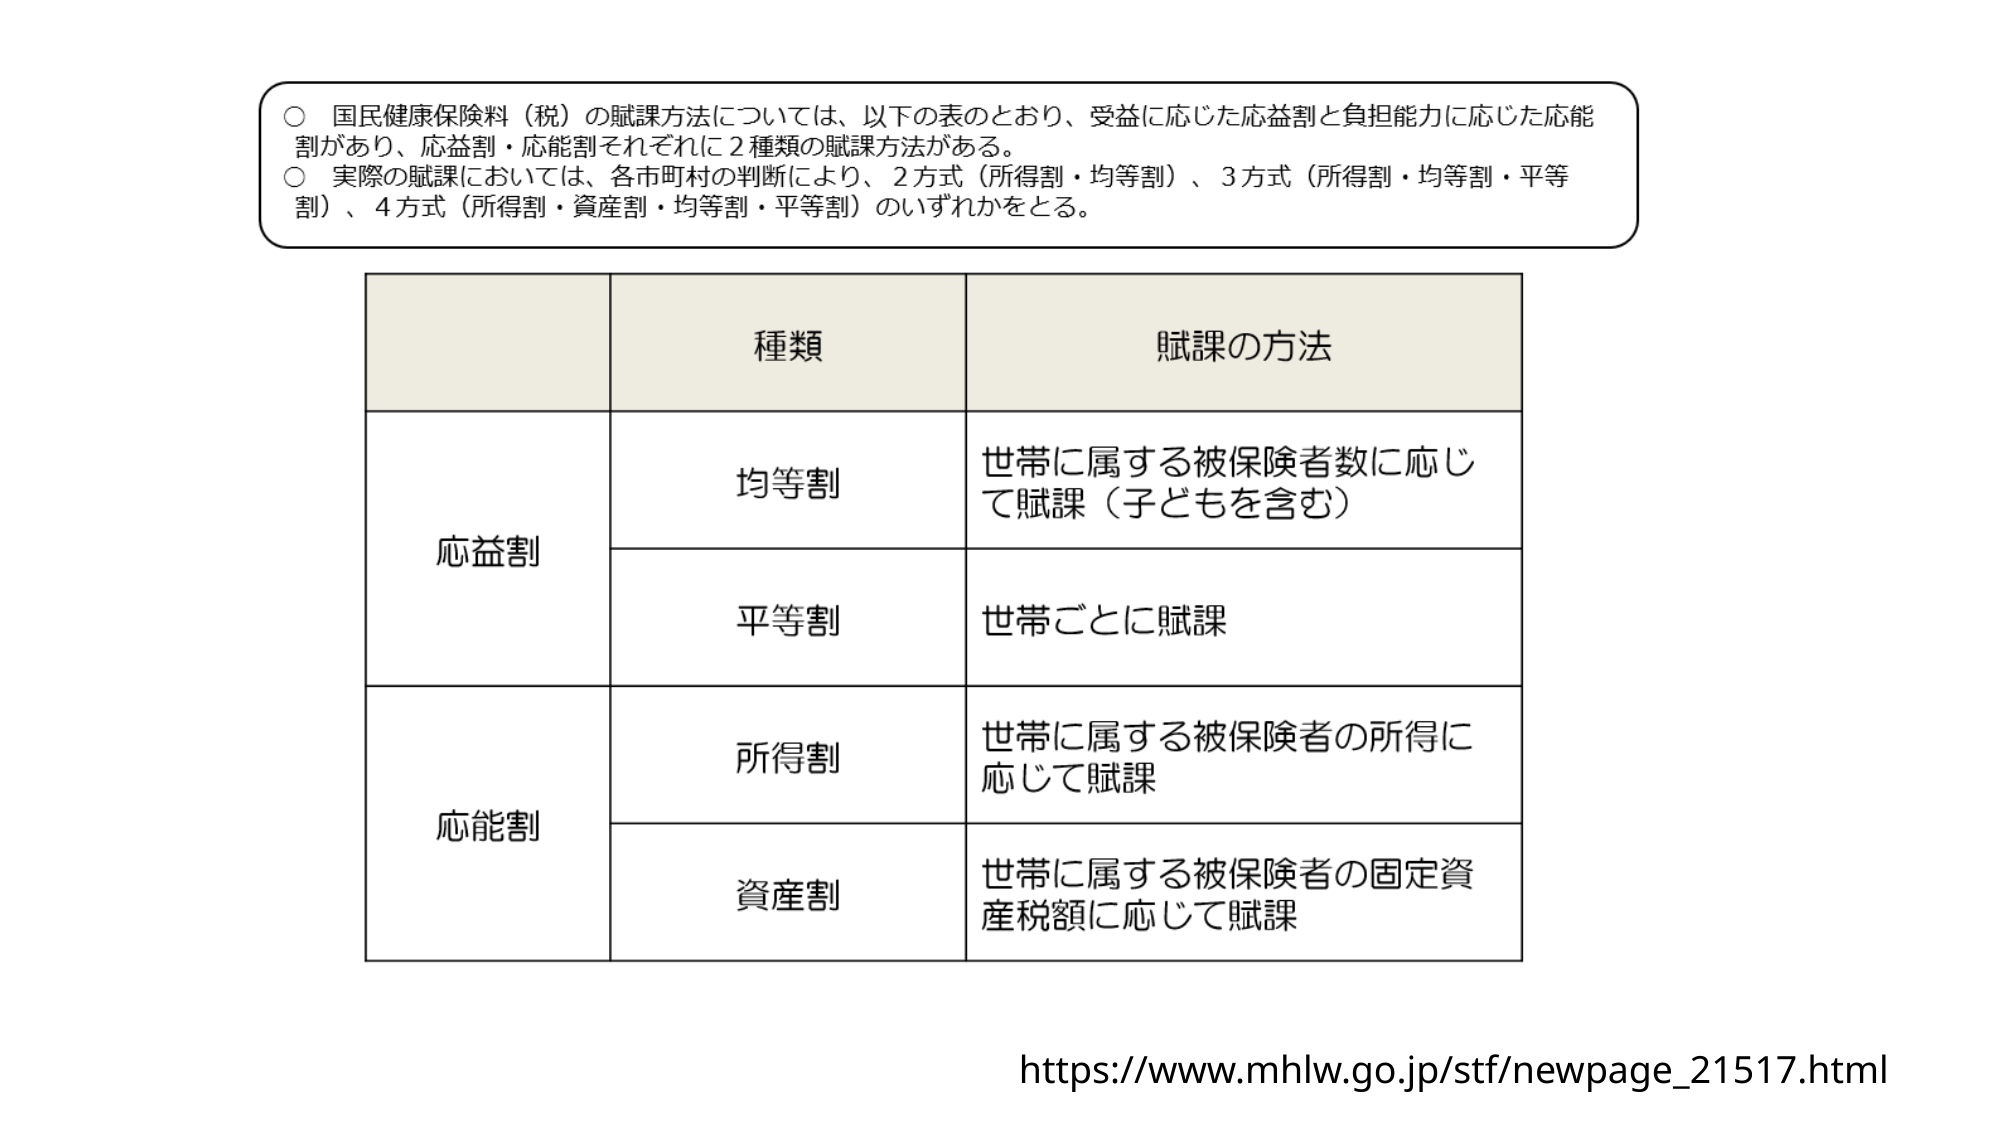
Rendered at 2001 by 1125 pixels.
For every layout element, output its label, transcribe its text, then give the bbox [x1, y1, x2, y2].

text_box https://www.mhlw.go.jp/stf/newpage_21517.html [1004, 1038, 1905, 1099]
picture [250, 60, 1648, 992]
